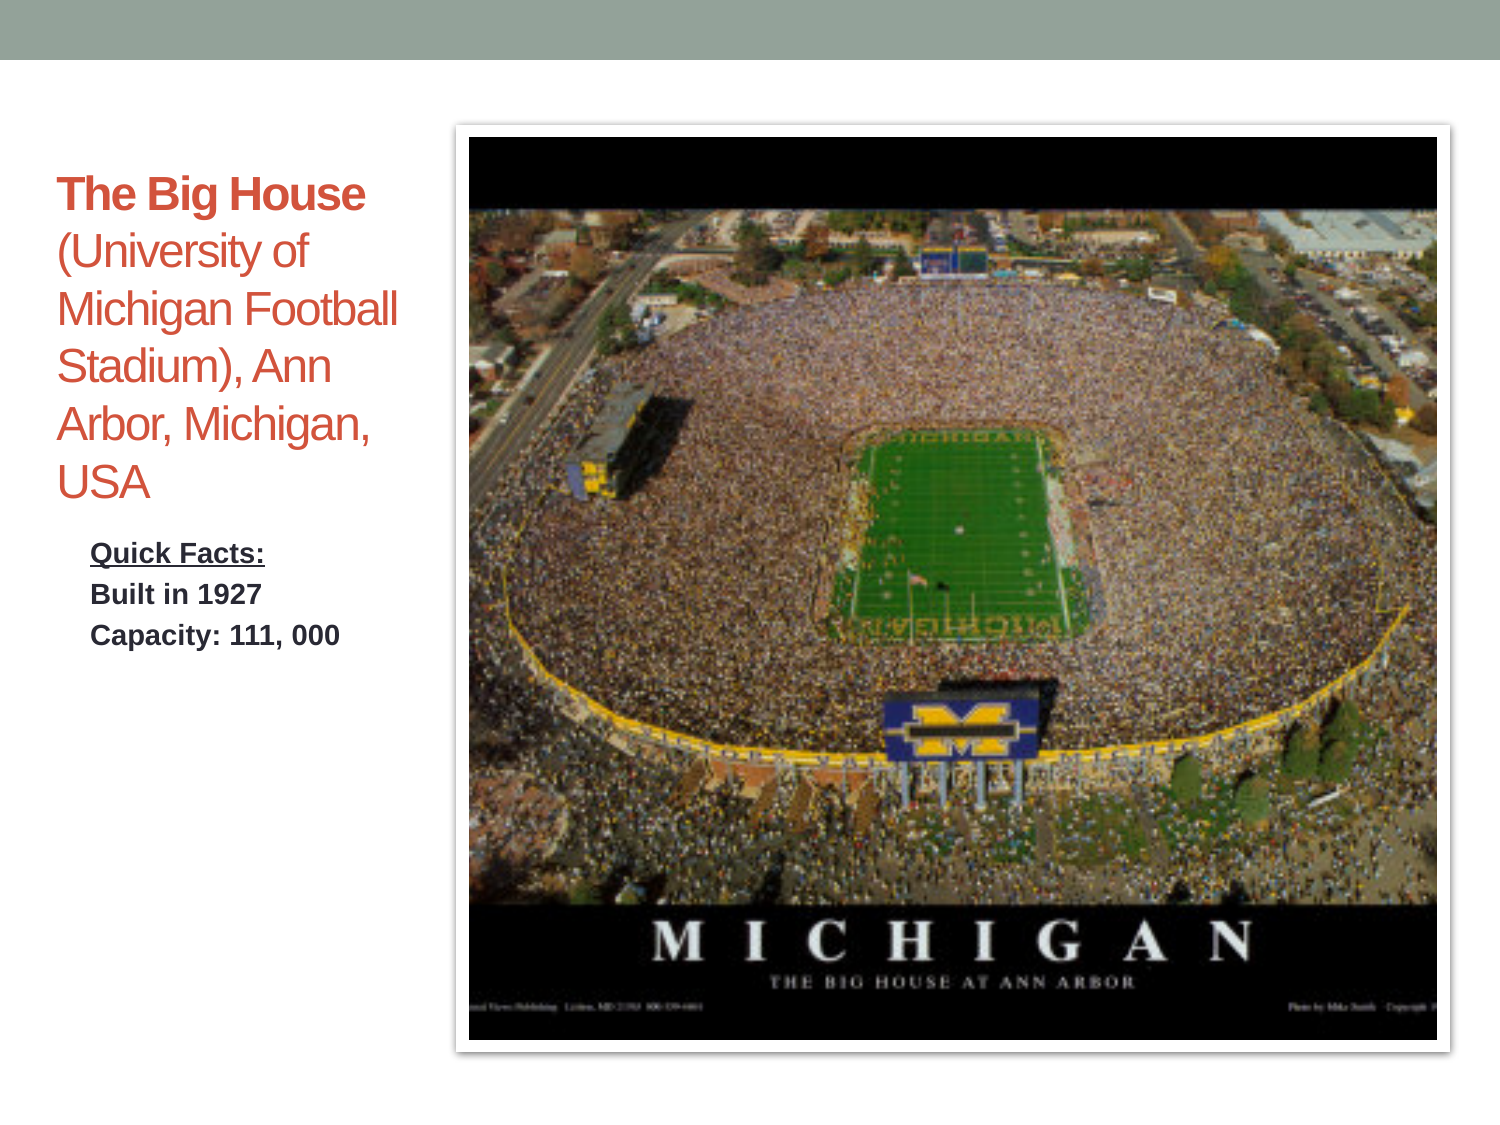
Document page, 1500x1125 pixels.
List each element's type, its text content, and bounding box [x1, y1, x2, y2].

title The Big House (University of Michigan Football Stadium), Ann Arbor, Michigan, USA [41, 149, 420, 516]
picture [468, 137, 1438, 1040]
list Quick Facts: Built in 1927 Capacity: 111, 000 [75, 527, 426, 1046]
